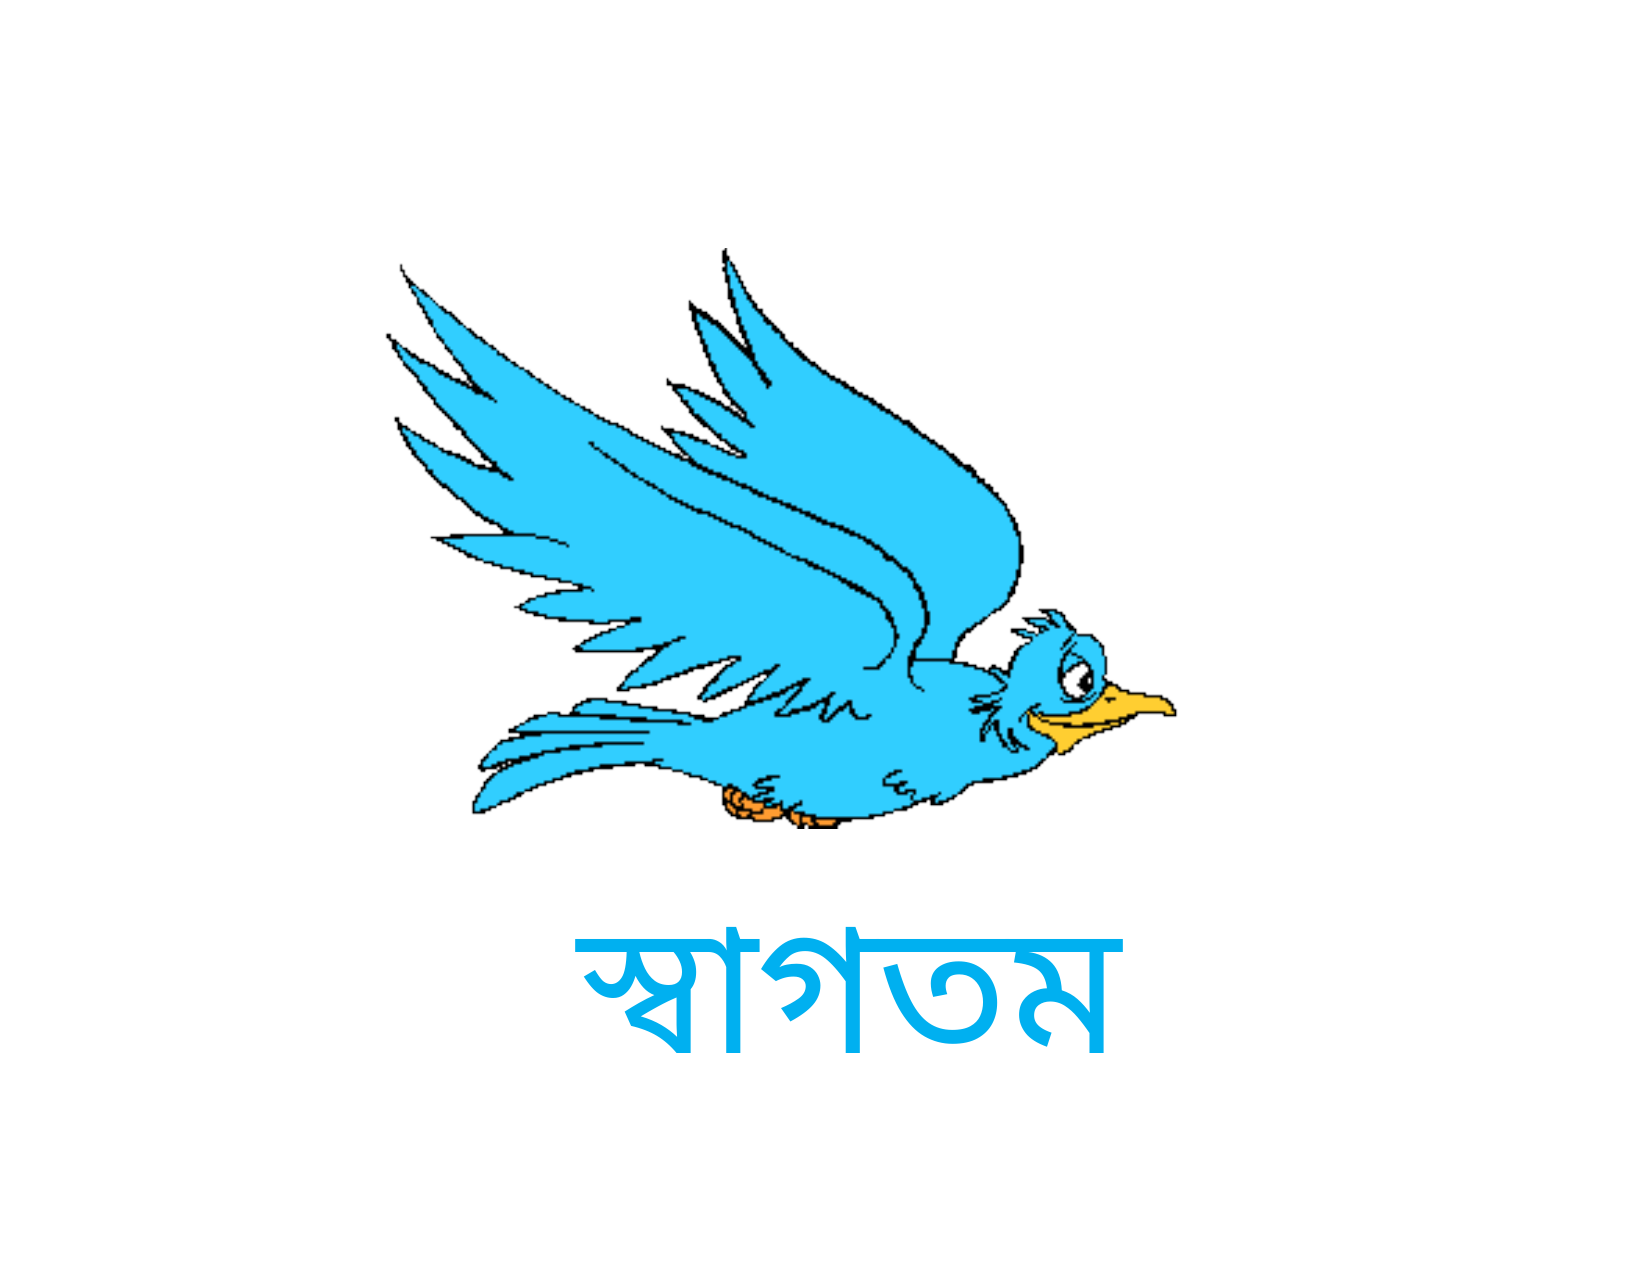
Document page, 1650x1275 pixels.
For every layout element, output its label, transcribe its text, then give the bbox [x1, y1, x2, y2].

picture [384, 248, 1201, 829]
text_box স্বাগতম [562, 862, 1213, 1098]
